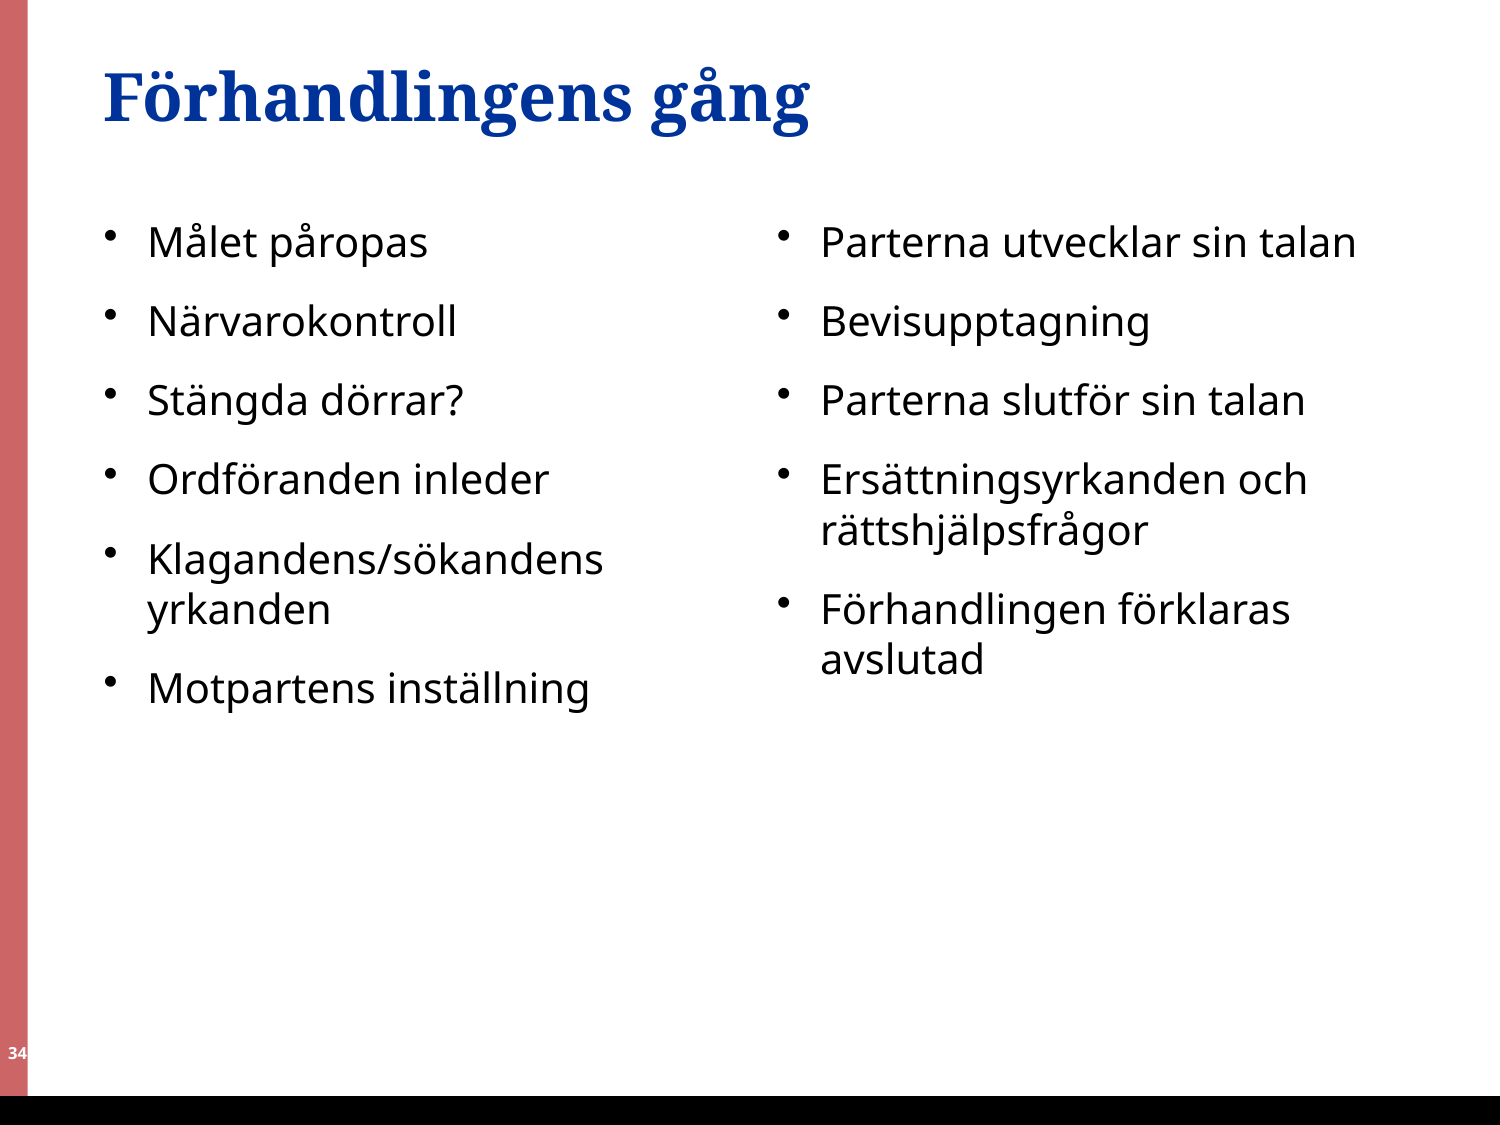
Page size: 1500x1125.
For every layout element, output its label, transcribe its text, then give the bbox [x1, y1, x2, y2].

list Parterna utvecklar sin talan Bevisupptagning Parterna slutför sin talan Ersättningsyrkanden och rättshjälpsfrågor Förhandlingen förklaras avslutad [761, 207, 1411, 884]
list Målet påropas Närvarokontroll Stängda dörrar? Ordföranden inleder Klagandens/sökandens yrkanden Motpartens inställning [88, 207, 761, 884]
title Förhandlingens gång [88, 46, 1364, 166]
